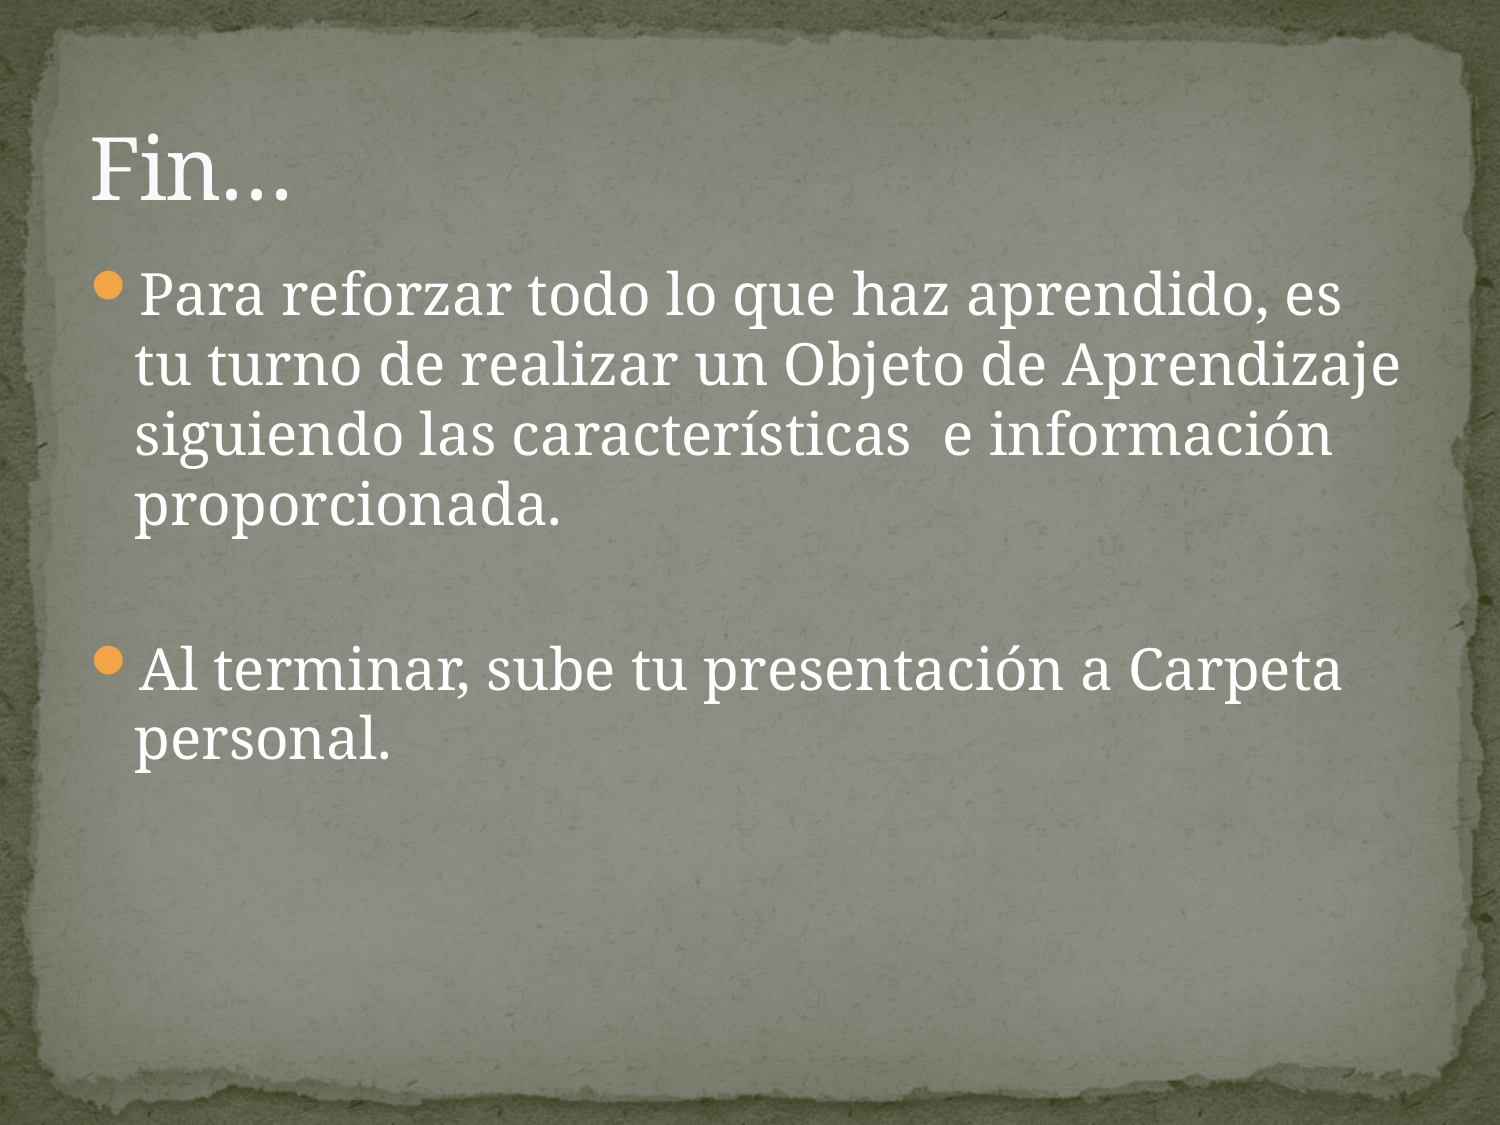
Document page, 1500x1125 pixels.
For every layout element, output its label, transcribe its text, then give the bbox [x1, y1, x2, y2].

list Para reforzar todo lo que haz aprendido, es tu turno de realizar un Objeto de Aprendizaje siguiendo las características e información proporcionada. Al terminar, sube tu presentación a Carpeta personal. [75, 249, 1425, 1000]
title Fin… [74, 24, 1425, 225]
